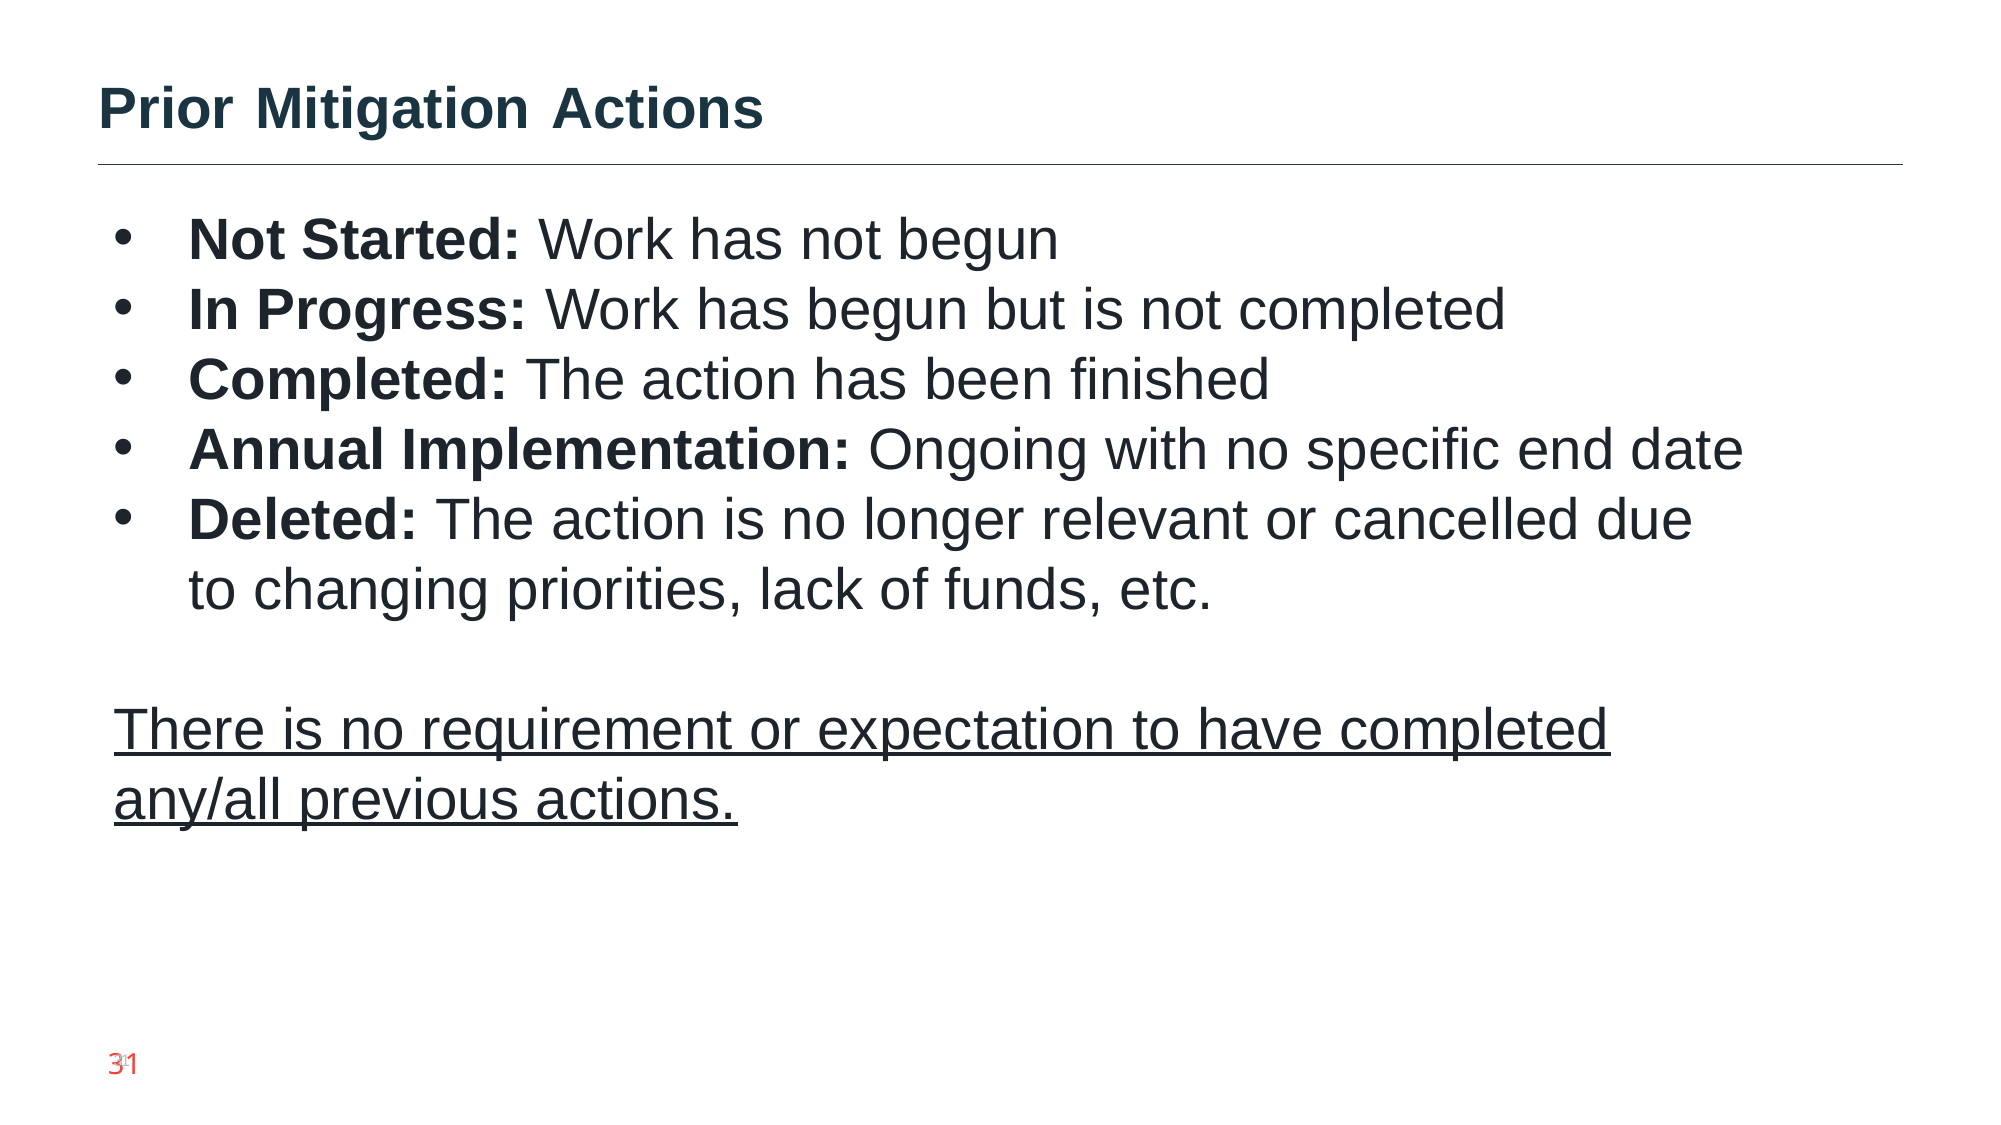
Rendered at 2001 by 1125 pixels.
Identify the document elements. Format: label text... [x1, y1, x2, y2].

slide_number 31 [98, 1039, 211, 1082]
list Prior Mitigation Actions [98, 43, 1508, 145]
text_box Not Started: Work has not begun In Progress: Work has begun but is not completed Completed: The action has been finished Annual Implementation: Ongoing with no specific end date Deleted: The action is no longer relevant or cancelled due to changing priorities, lack of funds, etc. There is no requirement or expectation to have completed any/all previous actions. [98, 193, 1766, 839]
